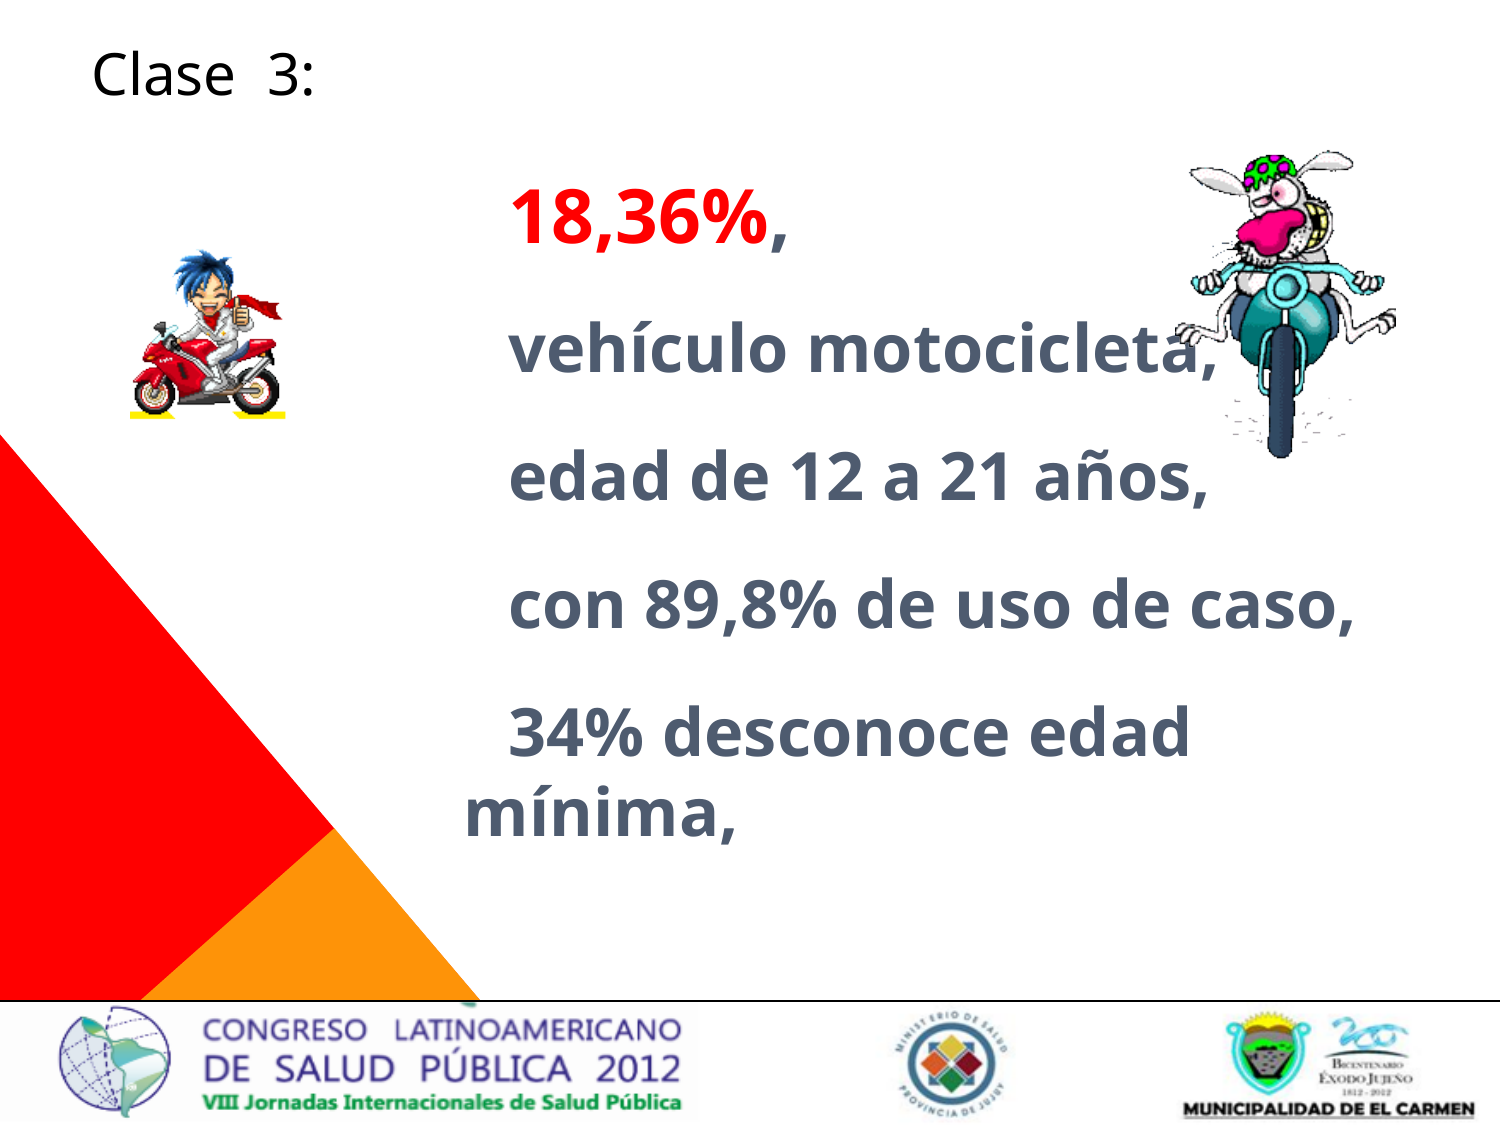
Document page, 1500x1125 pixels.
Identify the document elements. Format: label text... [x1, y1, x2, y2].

text_box Clase 3: [76, 0, 1453, 145]
picture [1174, 144, 1396, 462]
picture [0, 1001, 1500, 1125]
list 18,36%, vehículo motocicleta, edad de 12 a 21 años, con 89,8% de uso de caso, 34% desconoce edad mínima, [448, 160, 1471, 976]
picture [130, 243, 338, 421]
